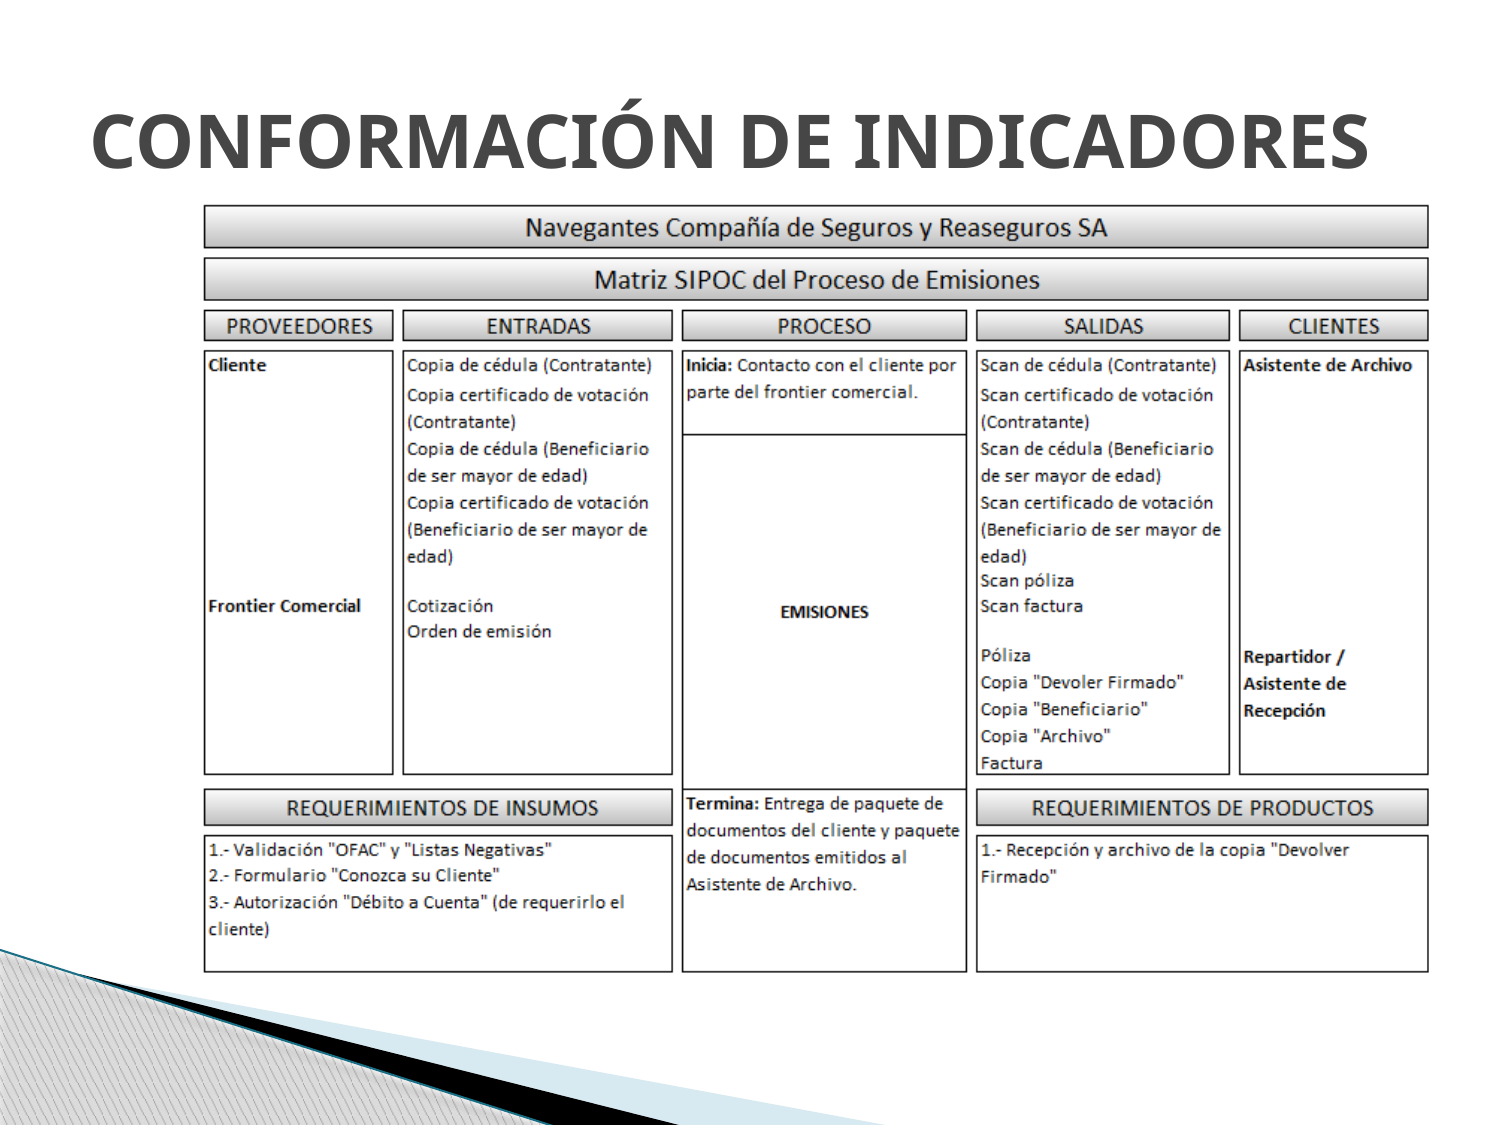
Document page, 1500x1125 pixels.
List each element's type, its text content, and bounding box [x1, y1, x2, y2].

title CONFORMACIÓN DE INDICADORES [75, 45, 1425, 233]
picture [198, 198, 1431, 975]
